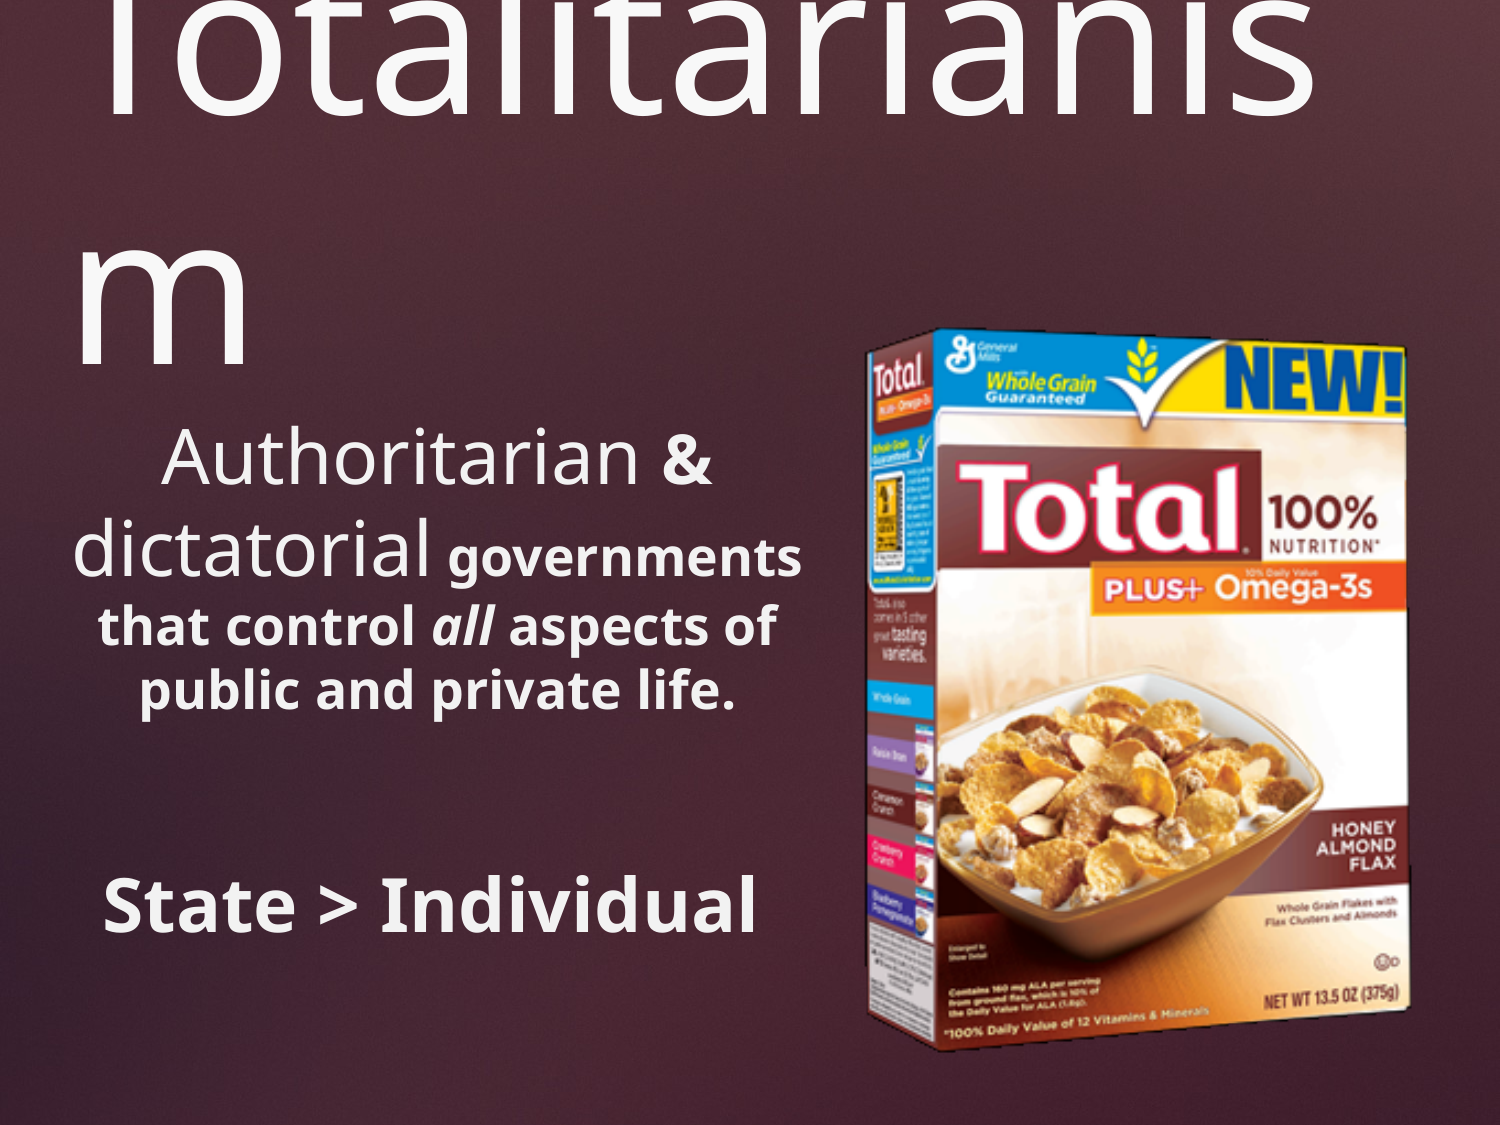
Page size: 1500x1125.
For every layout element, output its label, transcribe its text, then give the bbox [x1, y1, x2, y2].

picture [0, 0, 1500, 1125]
text_box State > Individual [61, 867, 802, 939]
title Totalitarianism [50, 62, 1425, 250]
list Authoritarian & dictatorial governments that control all aspects of public and private life. [50, 400, 825, 788]
